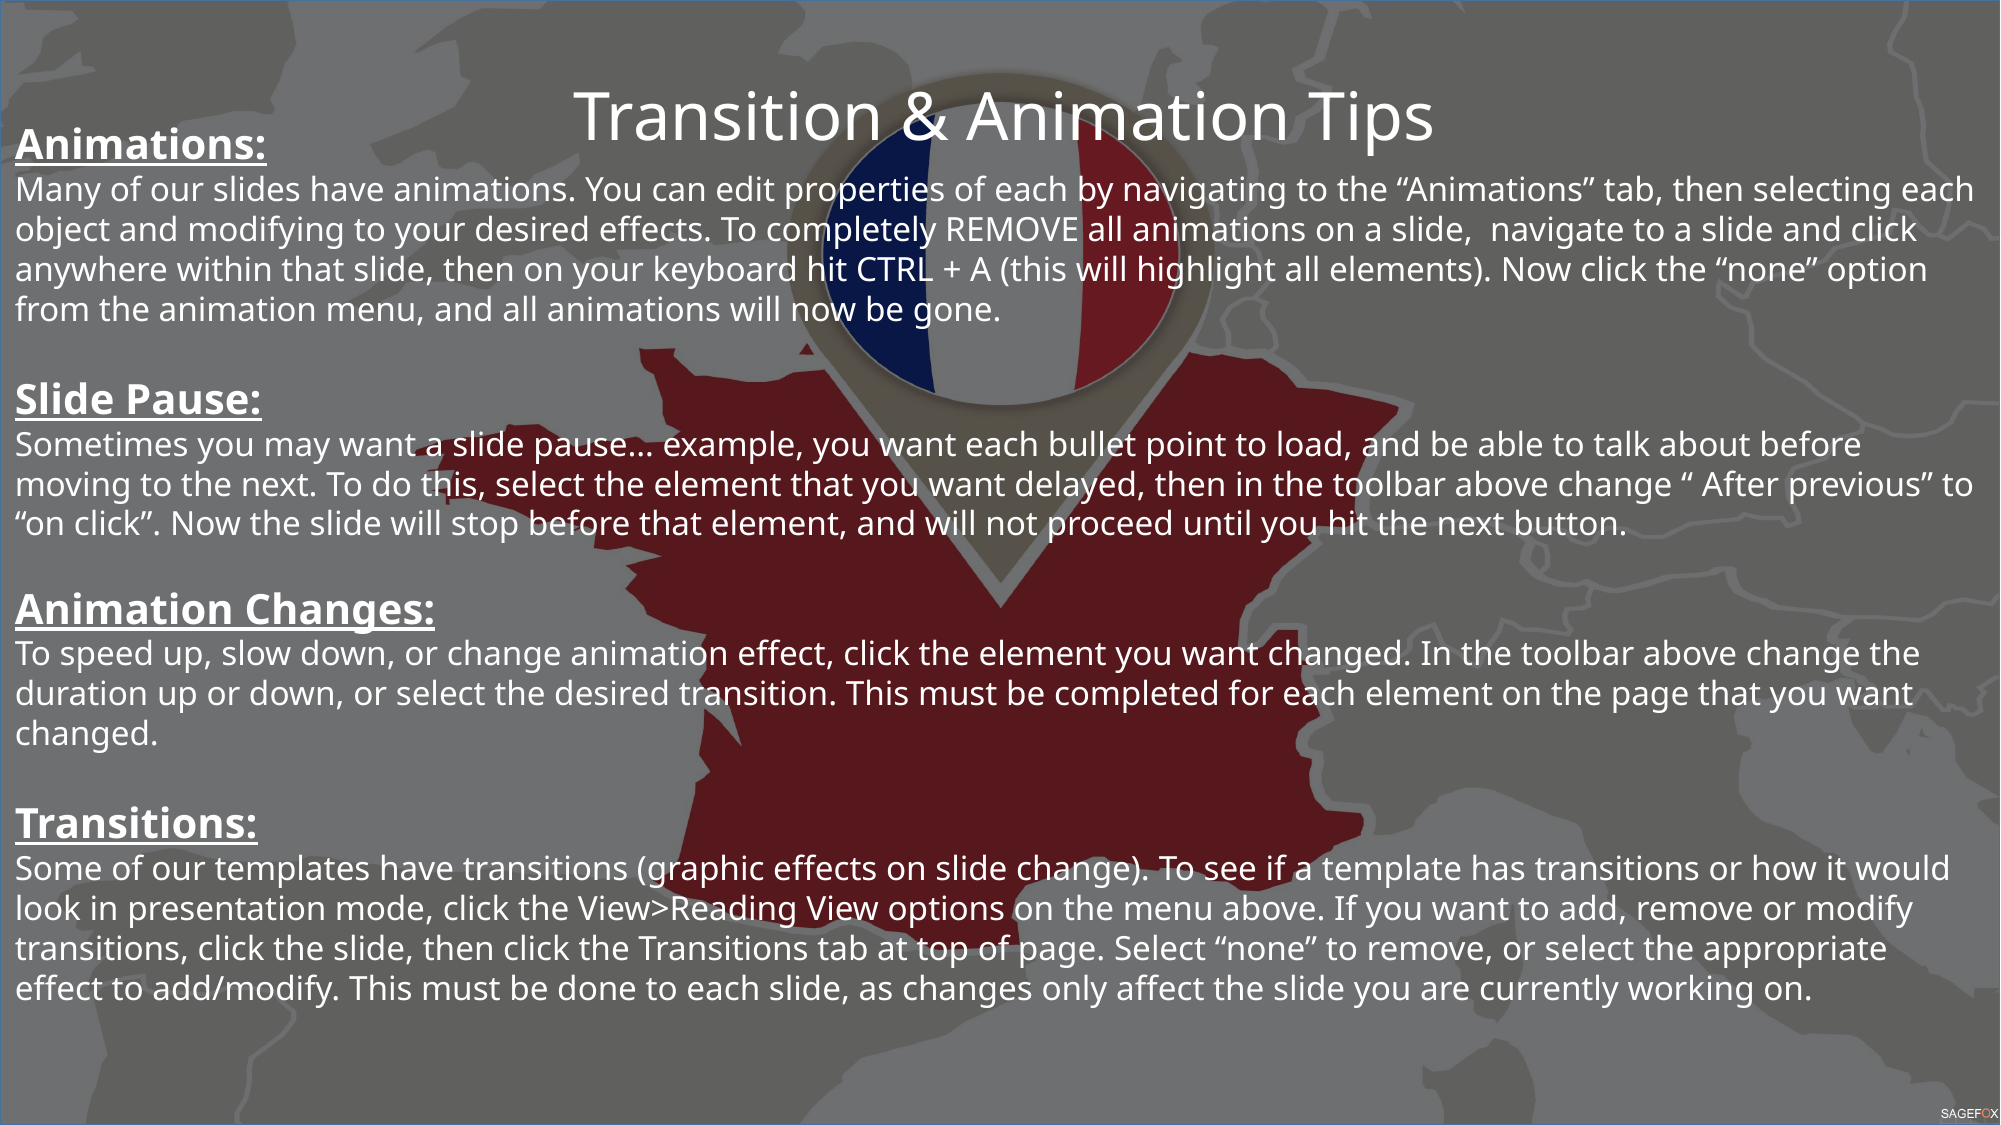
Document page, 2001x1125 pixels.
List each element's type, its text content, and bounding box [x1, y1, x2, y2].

text_box Animations: Many of our slides have animations. You can edit properties of each by navigating to the “Animations” tab, then selecting each object and modifying to your desired effects. To completely REMOVE all animations on a slide, navigate to a slide and click anywhere within that slide, then on your keyboard hit CTRL + A (this will highlight all elements). Now click the “none” option from the animation menu, and all animations will now be gone. Slide Pause: Sometimes you may want a slide pause… example, you want each bullet point to load, and be able to talk about before moving to the next. To do this, select the element that you want delayed, then in the toolbar above change “ After previous” to “on click”. Now the slide will stop before that element, and will not proceed until you hit the next button. Animation Changes: To speed up, slow down, or change animation effect, click the element you want changed. In the toolbar above change the duration up or down, or select the desired transition. This must be completed for each element on the page that you want changed. Transitions: Some of our templates have transitions (graphic effects on slide change). To see if a template has transitions or how it would look in presentation mode, click the View>Reading View options on the menu above. If you want to add, remove or modify transitions, click the slide, then click the Transitions tab at top of page. Select “none” to remove, or select the appropriate effect to add/modify. This must be done to each slide, as changes only affect the slide you are currently working on. [0, 0, 2000, 1125]
title Transition & Animation Tips [477, 59, 1532, 177]
